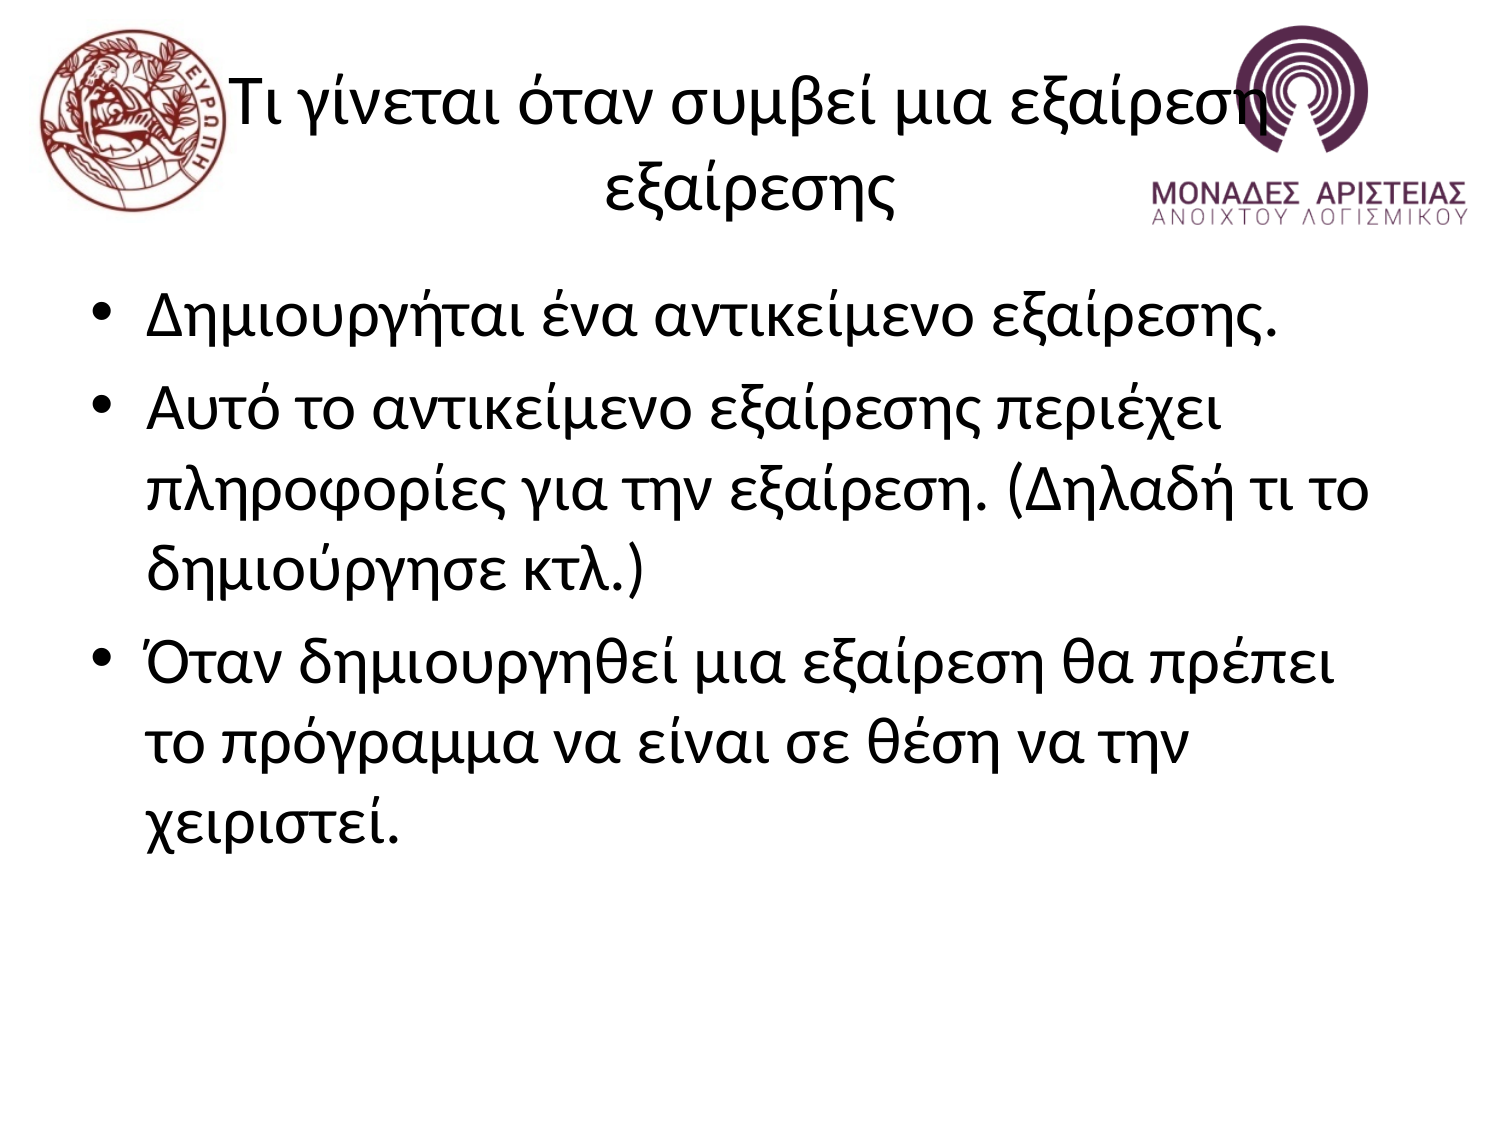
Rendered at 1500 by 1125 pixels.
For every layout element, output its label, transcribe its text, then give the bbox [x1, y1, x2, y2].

list Δημιουργήται ένα αντικείμενο εξαίρεσης. Αυτό το αντικείμενο εξαίρεσης περιέχει πληροφορίες για την εξαίρεση. (Δηλαδή τι το δημιούργησε κτλ.) Όταν δημιουργηθεί μια εξαίρεση θα πρέπει το πρόγραμμα να είναι σε θέση να την χειριστεί. [75, 262, 1425, 1005]
picture [1151, 25, 1468, 226]
picture [29, 19, 237, 223]
title Τι γίνεται όταν συμβεί μια εξαίρεση εξαίρεσης [75, 45, 1425, 233]
